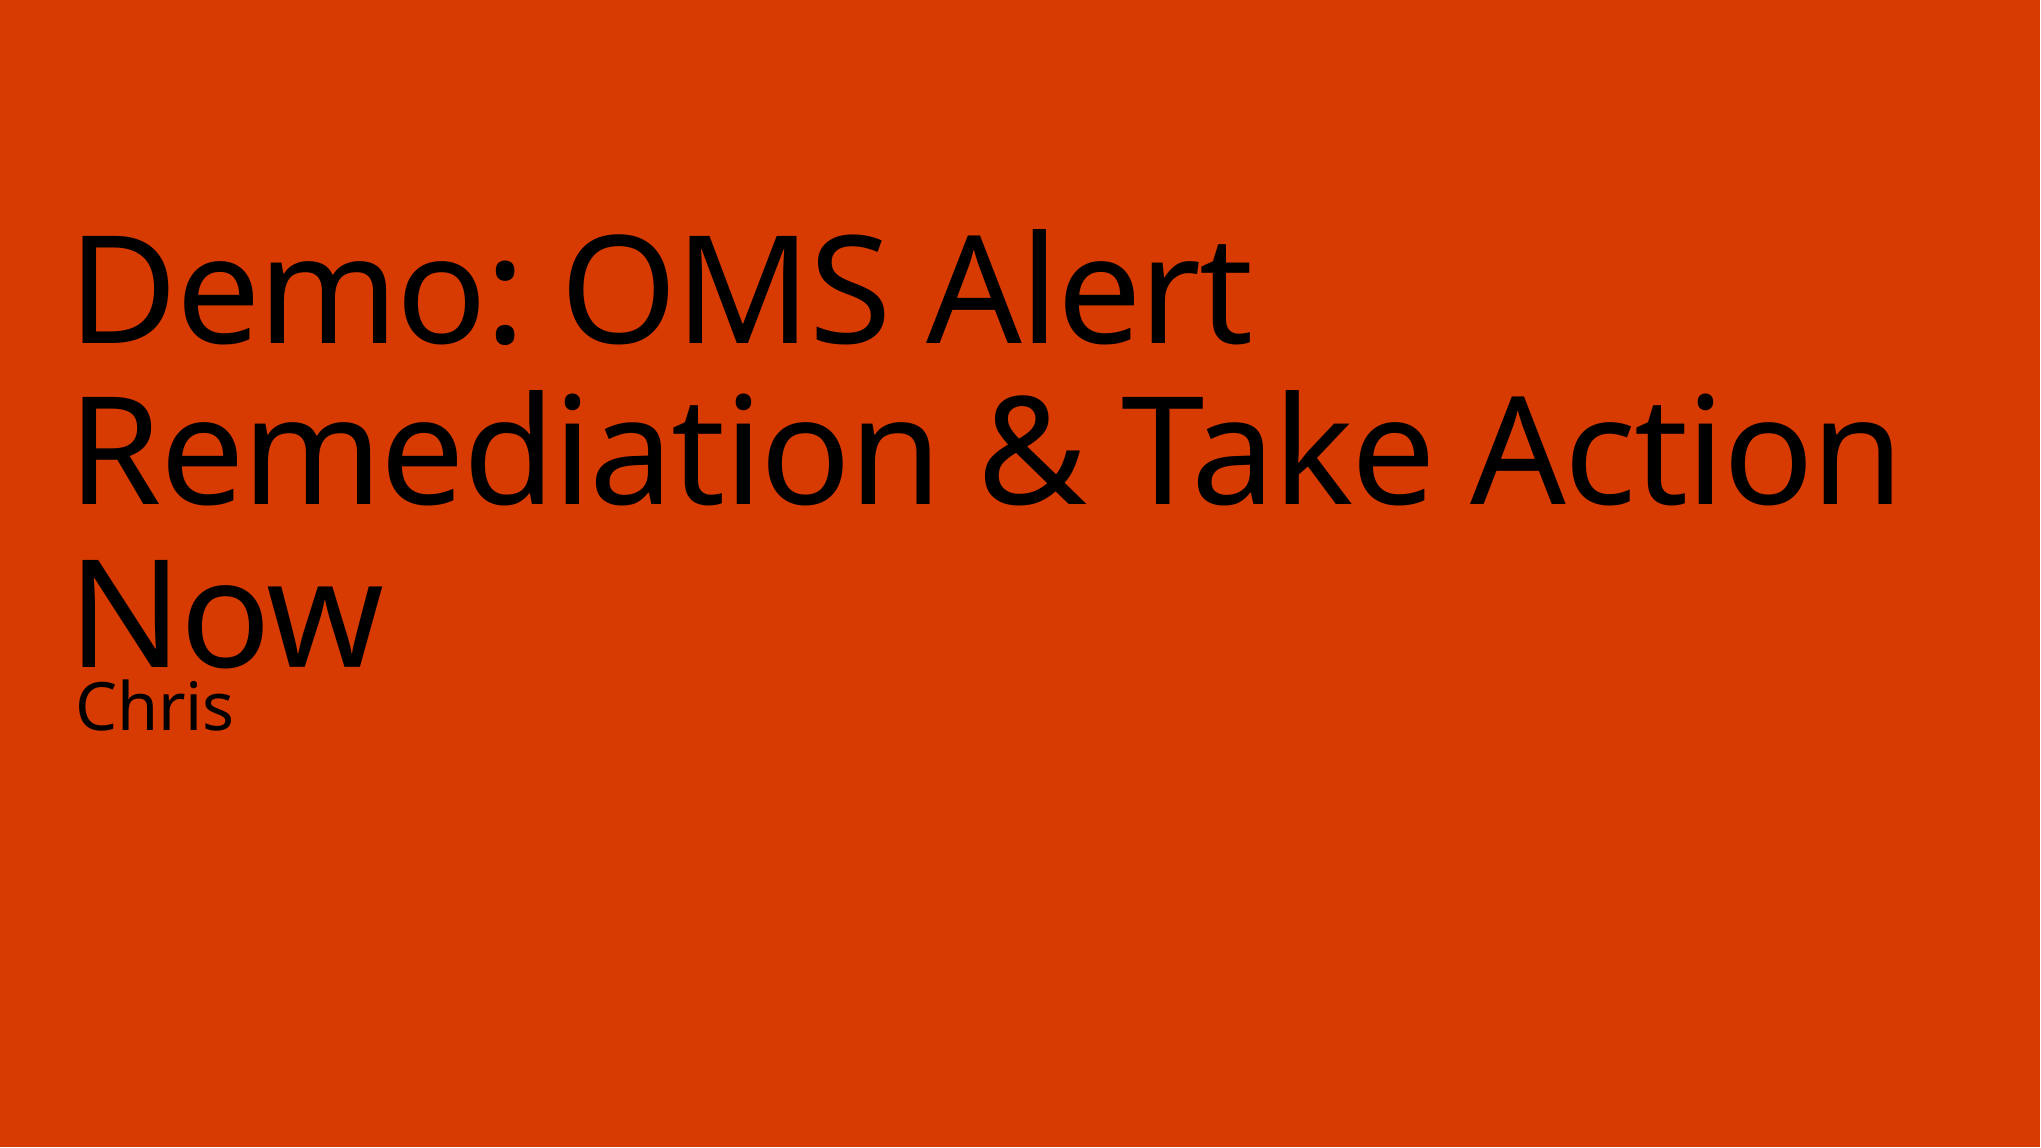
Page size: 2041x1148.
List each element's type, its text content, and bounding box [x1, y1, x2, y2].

list Chris [45, 648, 1396, 770]
title Demo: OMS Alert Remediation & Take Action Now [45, 198, 2008, 720]
